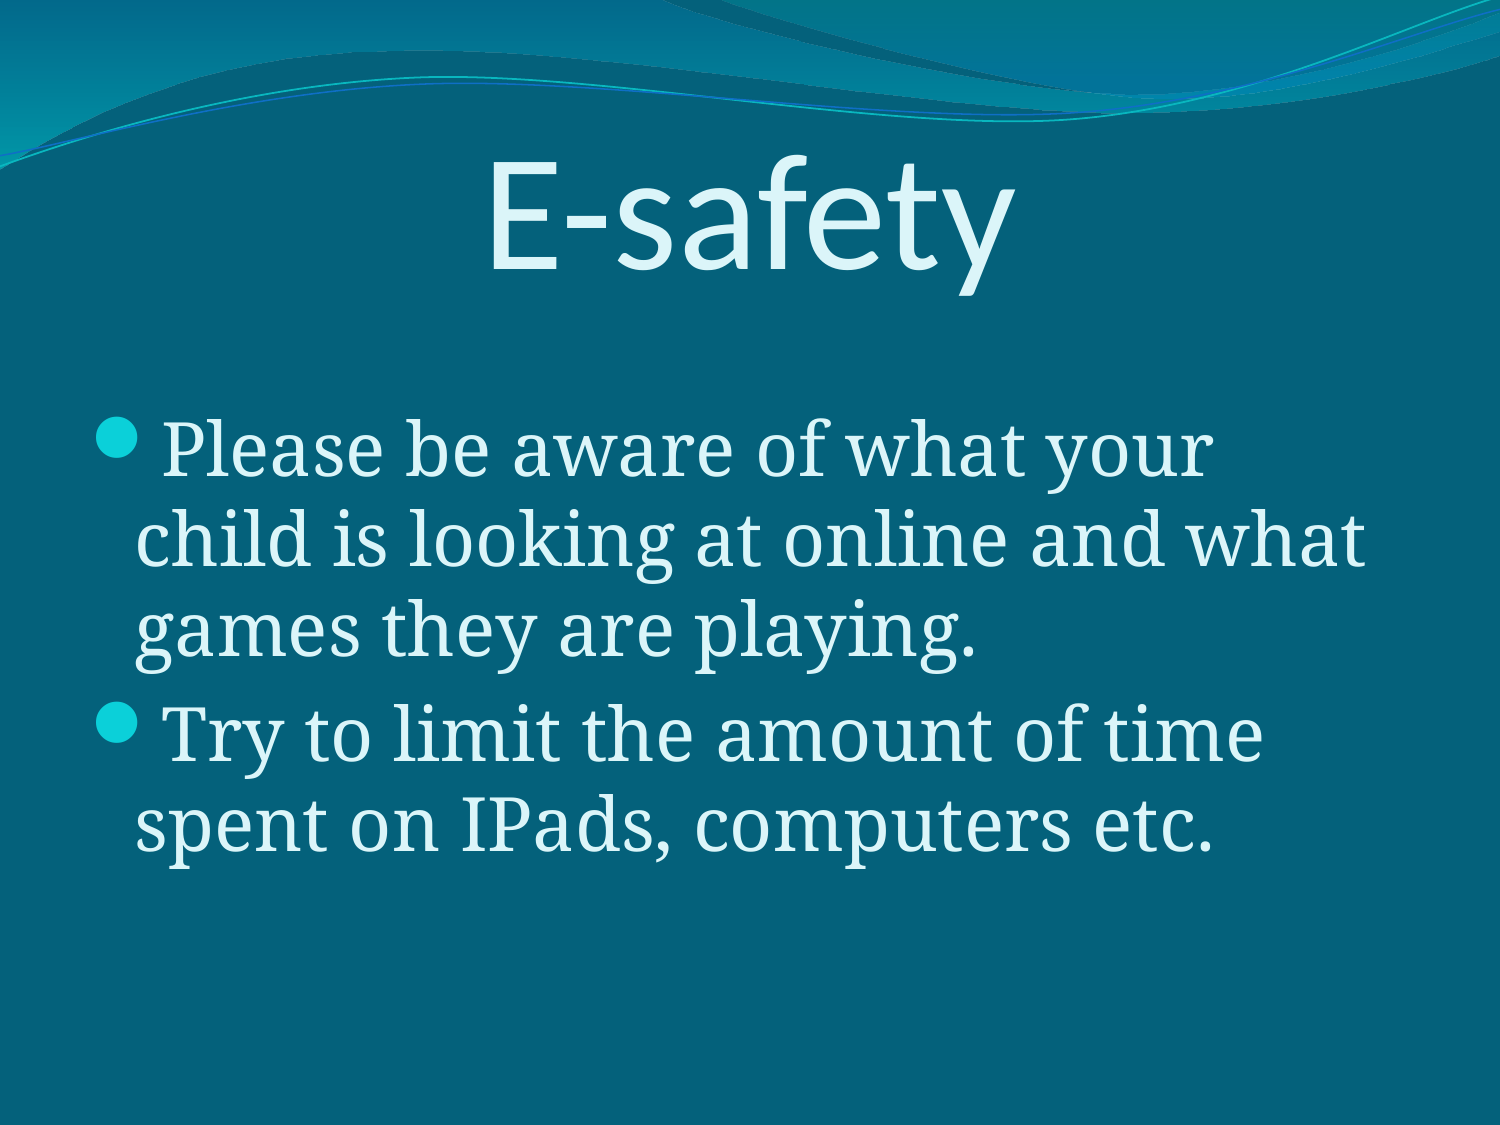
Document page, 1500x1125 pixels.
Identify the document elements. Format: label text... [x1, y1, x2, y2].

list Please be aware of what your child is looking at online and what games they are playing. Try to limit the amount of time spent on IPads, computers etc. [75, 289, 1425, 1010]
title E-safety [75, 115, 1425, 289]
